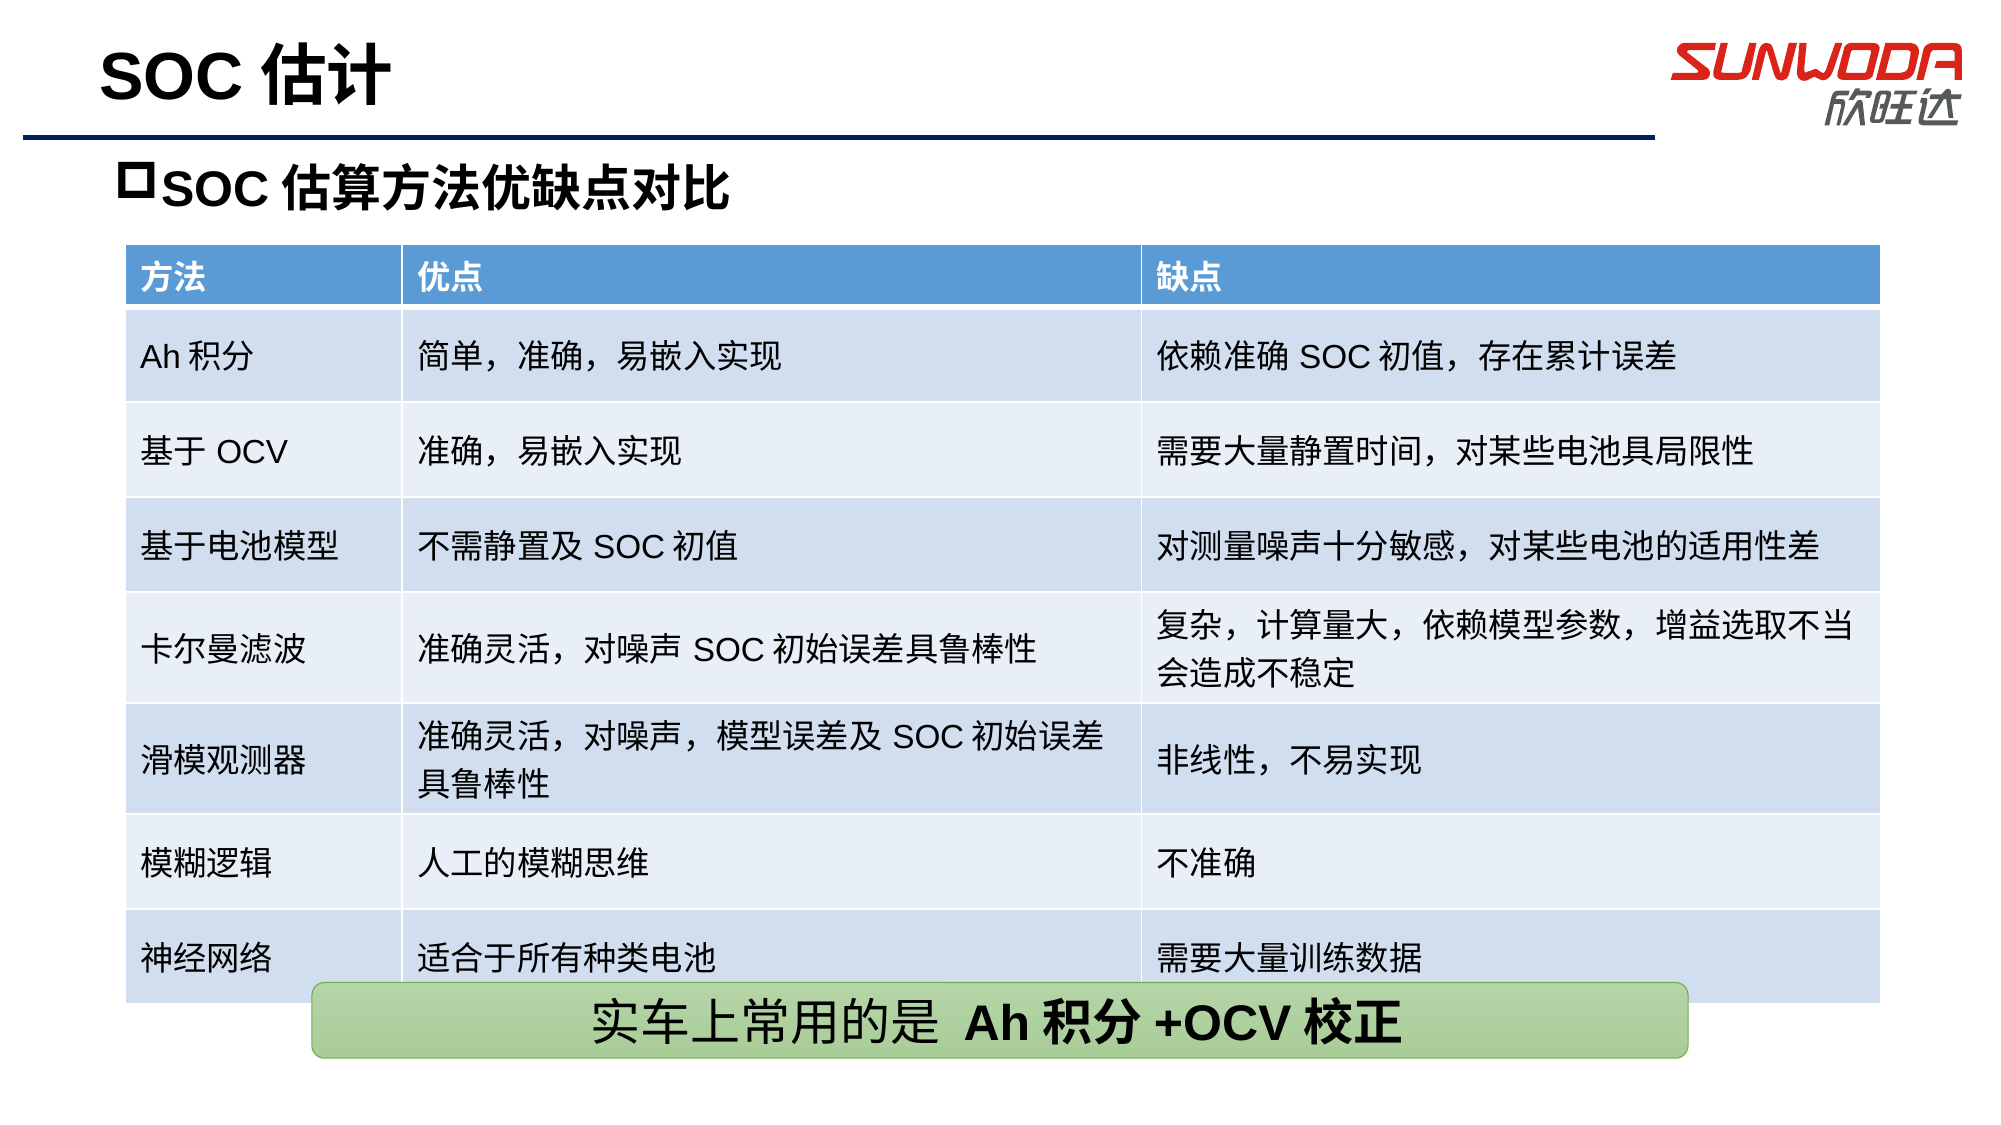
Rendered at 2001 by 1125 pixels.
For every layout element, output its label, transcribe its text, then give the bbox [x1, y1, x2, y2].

table_cell 模糊逻辑 [126, 815, 401, 908]
text_box SOC估算方法优缺点对比 [99, 149, 756, 224]
table_cell 简单，准确，易嵌入实现 [403, 310, 1141, 401]
table_cell 准确灵活，对噪声SOC初始误差具鲁棒性 [403, 593, 1141, 702]
table_cell 需要大量静置时间，对某些电池具局限性 [1142, 403, 1880, 496]
table_cell 依赖准确SOC初值，存在累计误差 [1142, 310, 1880, 401]
table_cell 不准确 [1142, 815, 1880, 908]
table_cell Ah积分 [126, 310, 401, 401]
table_cell 准确，易嵌入实现 [403, 403, 1141, 496]
table_cell 对测量噪声十分敏感，对某些电池的适用性差 [1142, 498, 1880, 591]
table_cell 准确灵活，对噪声，模型误差及SOC初始误差具鲁棒性 [403, 704, 1141, 813]
table_cell 基于OCV [126, 403, 401, 496]
table_cell 基于电池模型 [126, 498, 401, 591]
table_cell 复杂，计算量大，依赖模型参数，增益选取不当会造成不稳定 [1142, 593, 1880, 702]
text_box SOC估计 [99, 33, 918, 114]
table_cell 卡尔曼滤波 [126, 593, 401, 702]
table_header 方法 [126, 245, 401, 304]
table_header 优点 [403, 245, 1141, 304]
table_cell 适合于所有种类电池 [403, 910, 1141, 981]
table_cell 不需静置及SOC初值 [403, 498, 1141, 591]
table_cell 人工的模糊思维 [403, 815, 1141, 908]
table_cell 神经网络 [126, 910, 401, 1003]
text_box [311, 982, 1689, 1059]
table_header 缺点 [1142, 245, 1880, 304]
table_cell 需要大量训练数据 [1142, 910, 1880, 1003]
table_cell 滑模观测器 [126, 704, 401, 813]
table_cell 非线性，不易实现 [1142, 704, 1880, 813]
